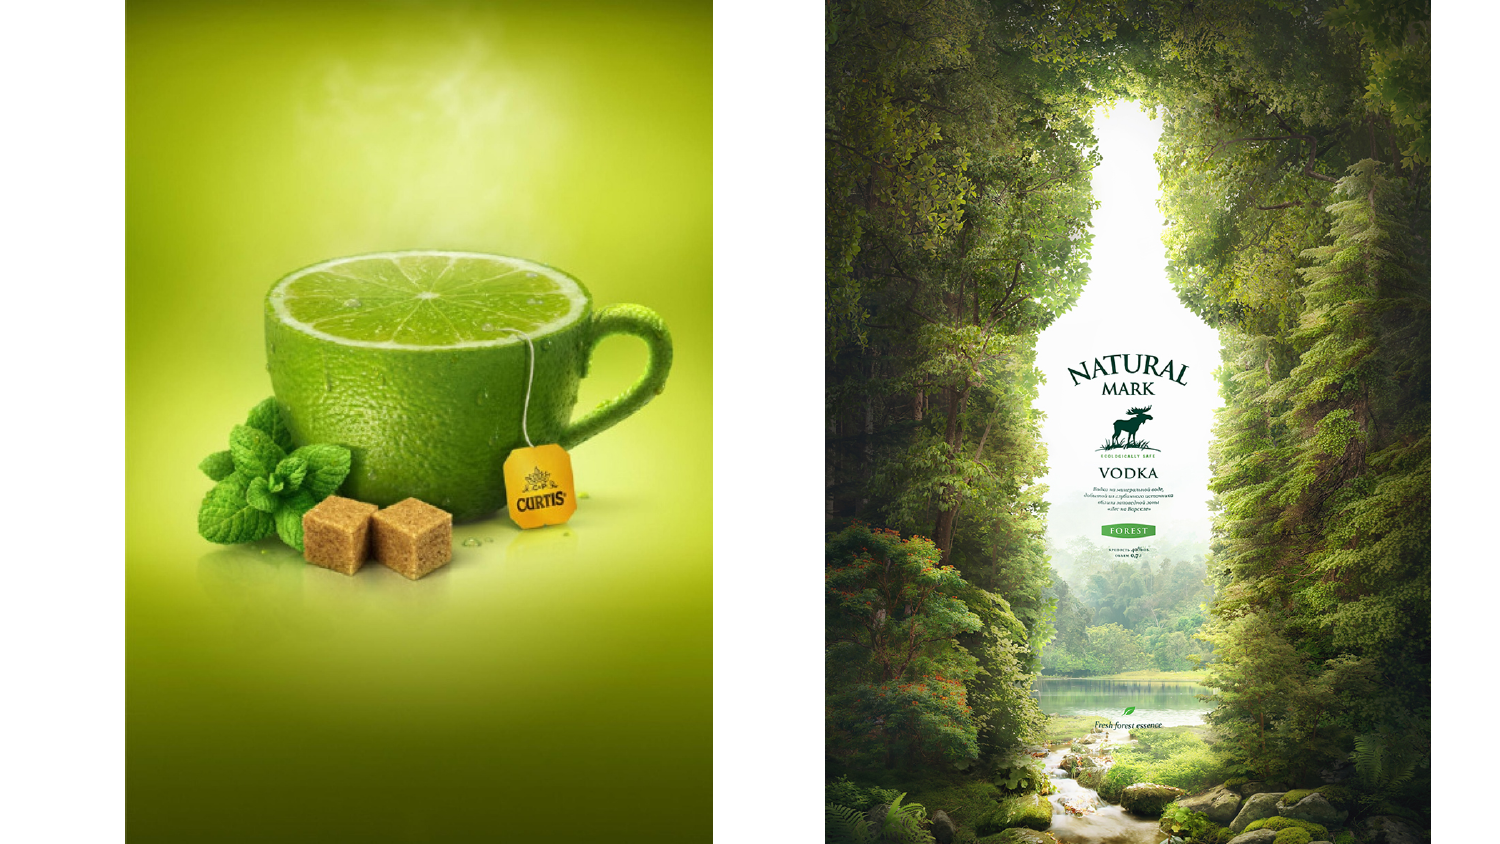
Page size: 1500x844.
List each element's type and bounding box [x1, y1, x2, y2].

list [124, 0, 713, 844]
list [824, 0, 1432, 844]
